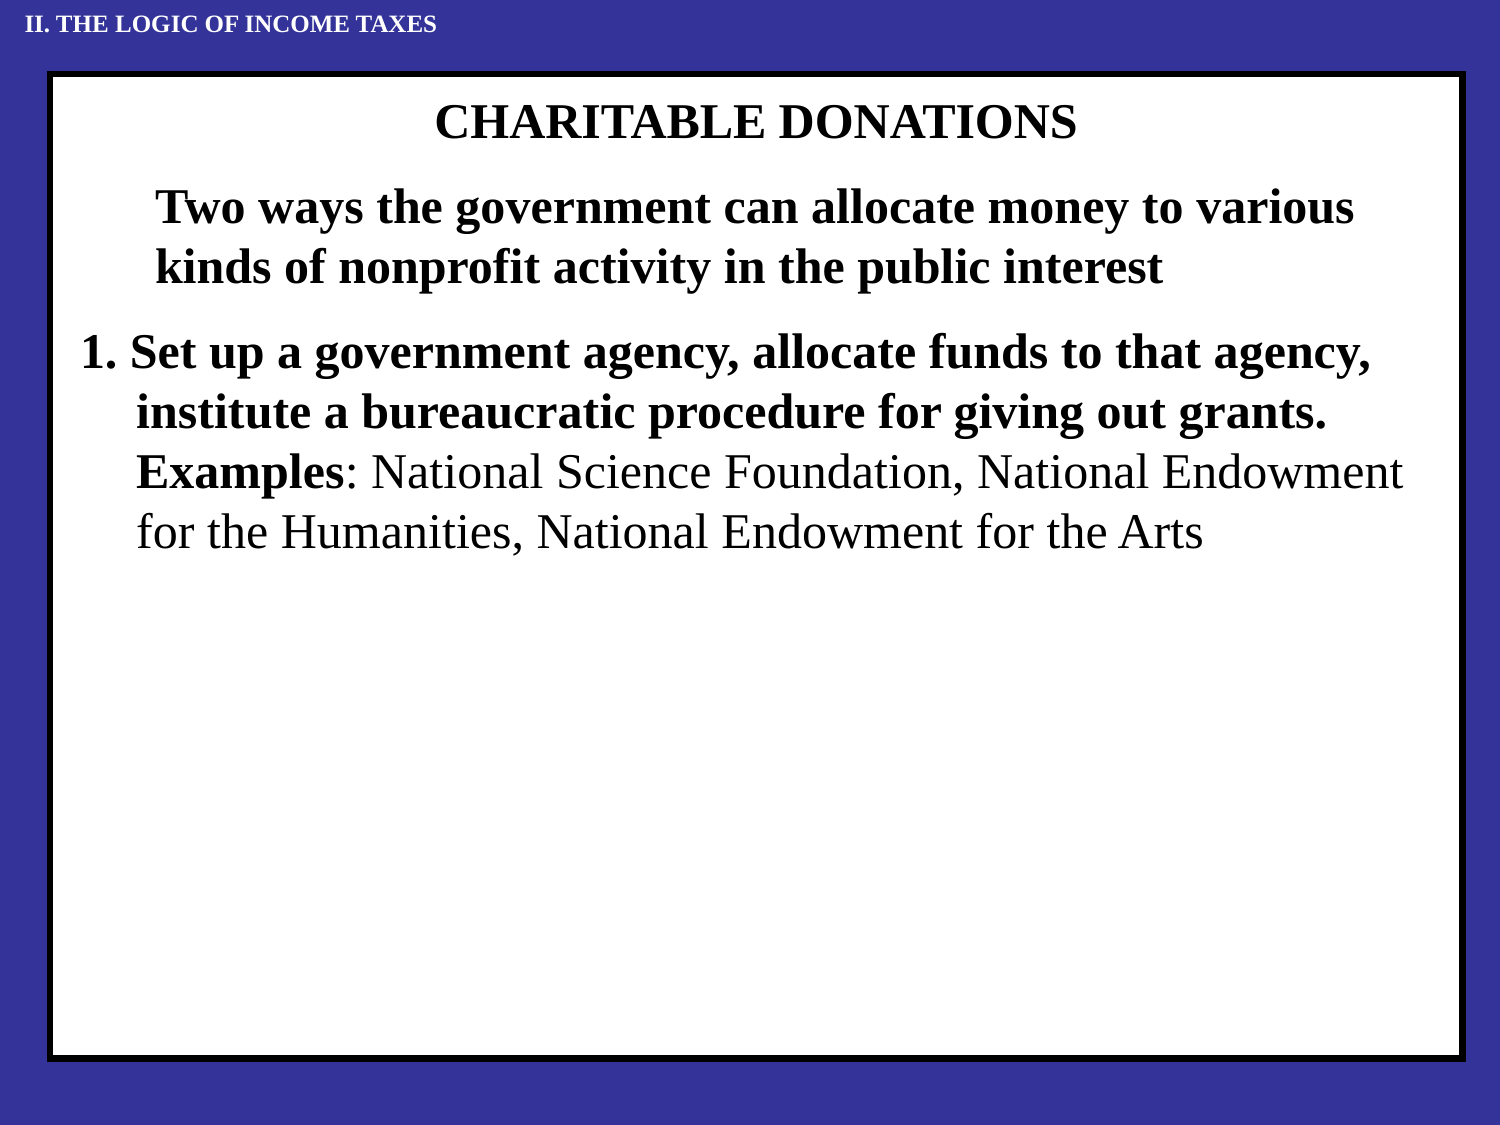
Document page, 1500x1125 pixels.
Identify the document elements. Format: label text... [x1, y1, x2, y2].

text_box II. THE LOGIC OF INCOME TAXES [0, 0, 463, 45]
text_box CHARITABLE DONATIONS Two ways the government can allocate money to various kinds of nonprofit activity in the public interest 1. Set up a government agency, allocate funds to that agency, institute a bureaucratic procedure for giving out grants. Examples: National Science Foundation, National Endowment for the Humanities, National Endowment for the Arts 2. Allow tax deductions for individual contributions to nonprofit organizations. This is a form of highly decentralized participatory government spending: the people directly decide how to allocate public funds. This is the way government spends billions of dollars a year on religion: tax expenditures for church donations (in addition to churches not paying taxes). [49, 73, 1463, 1059]
